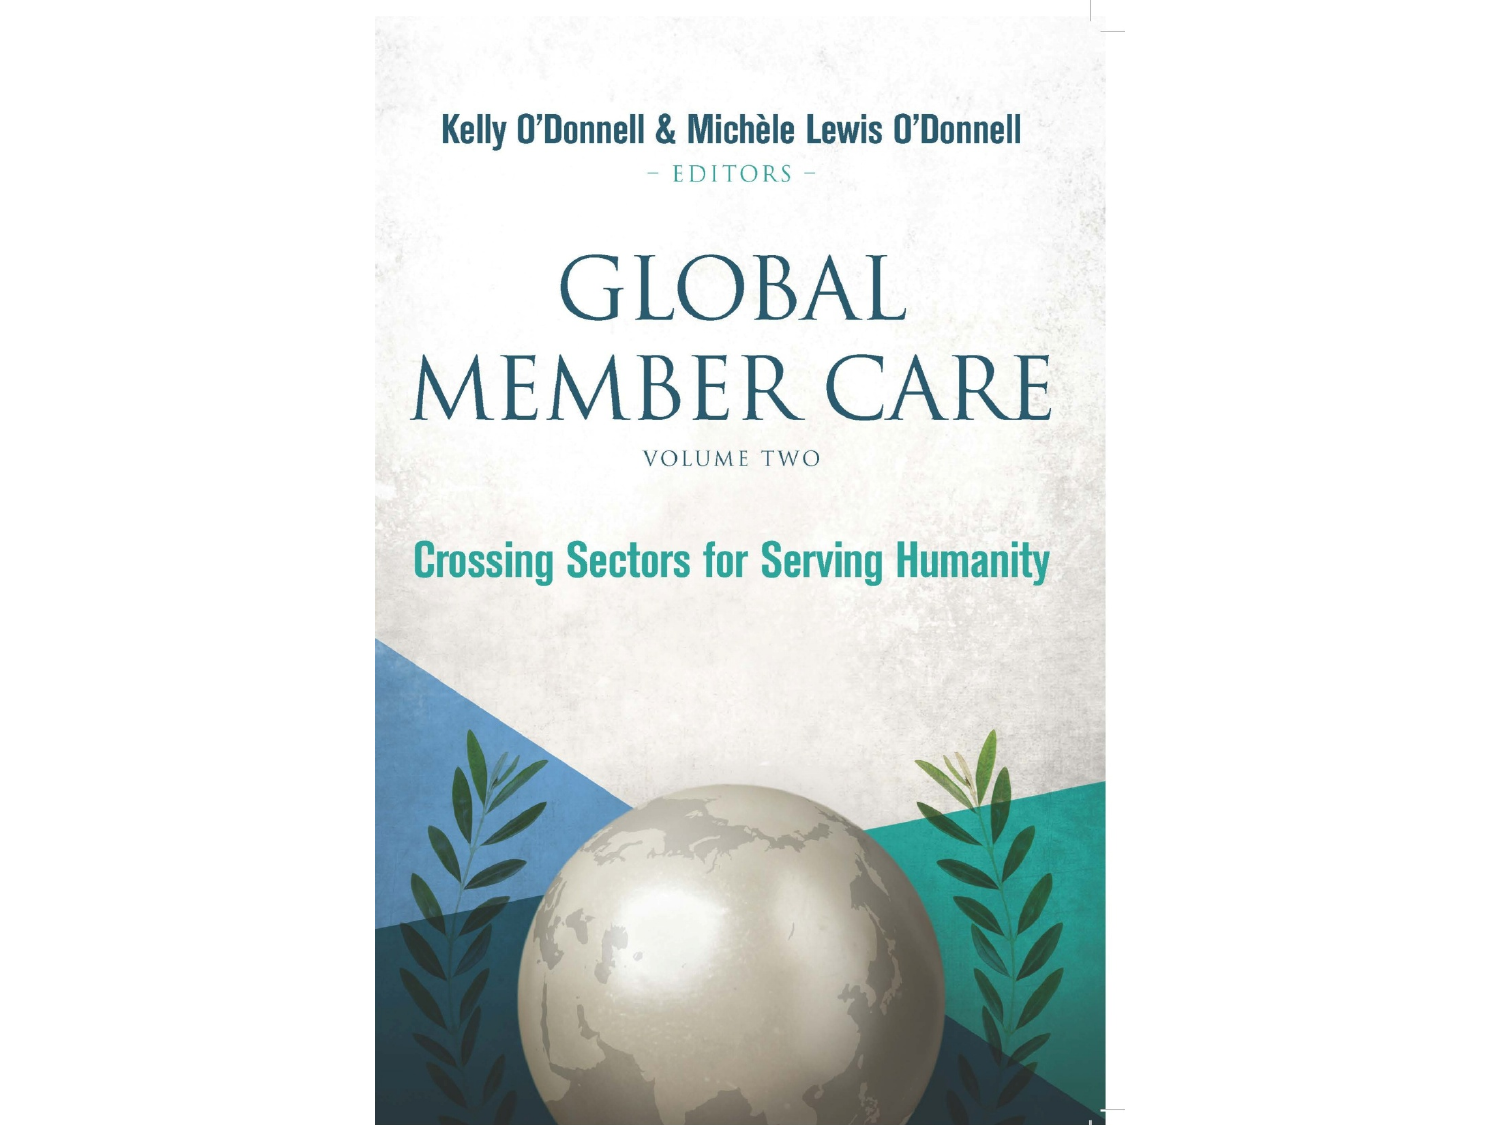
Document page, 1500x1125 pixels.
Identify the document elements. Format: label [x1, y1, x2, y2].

picture [374, 0, 1126, 1125]
